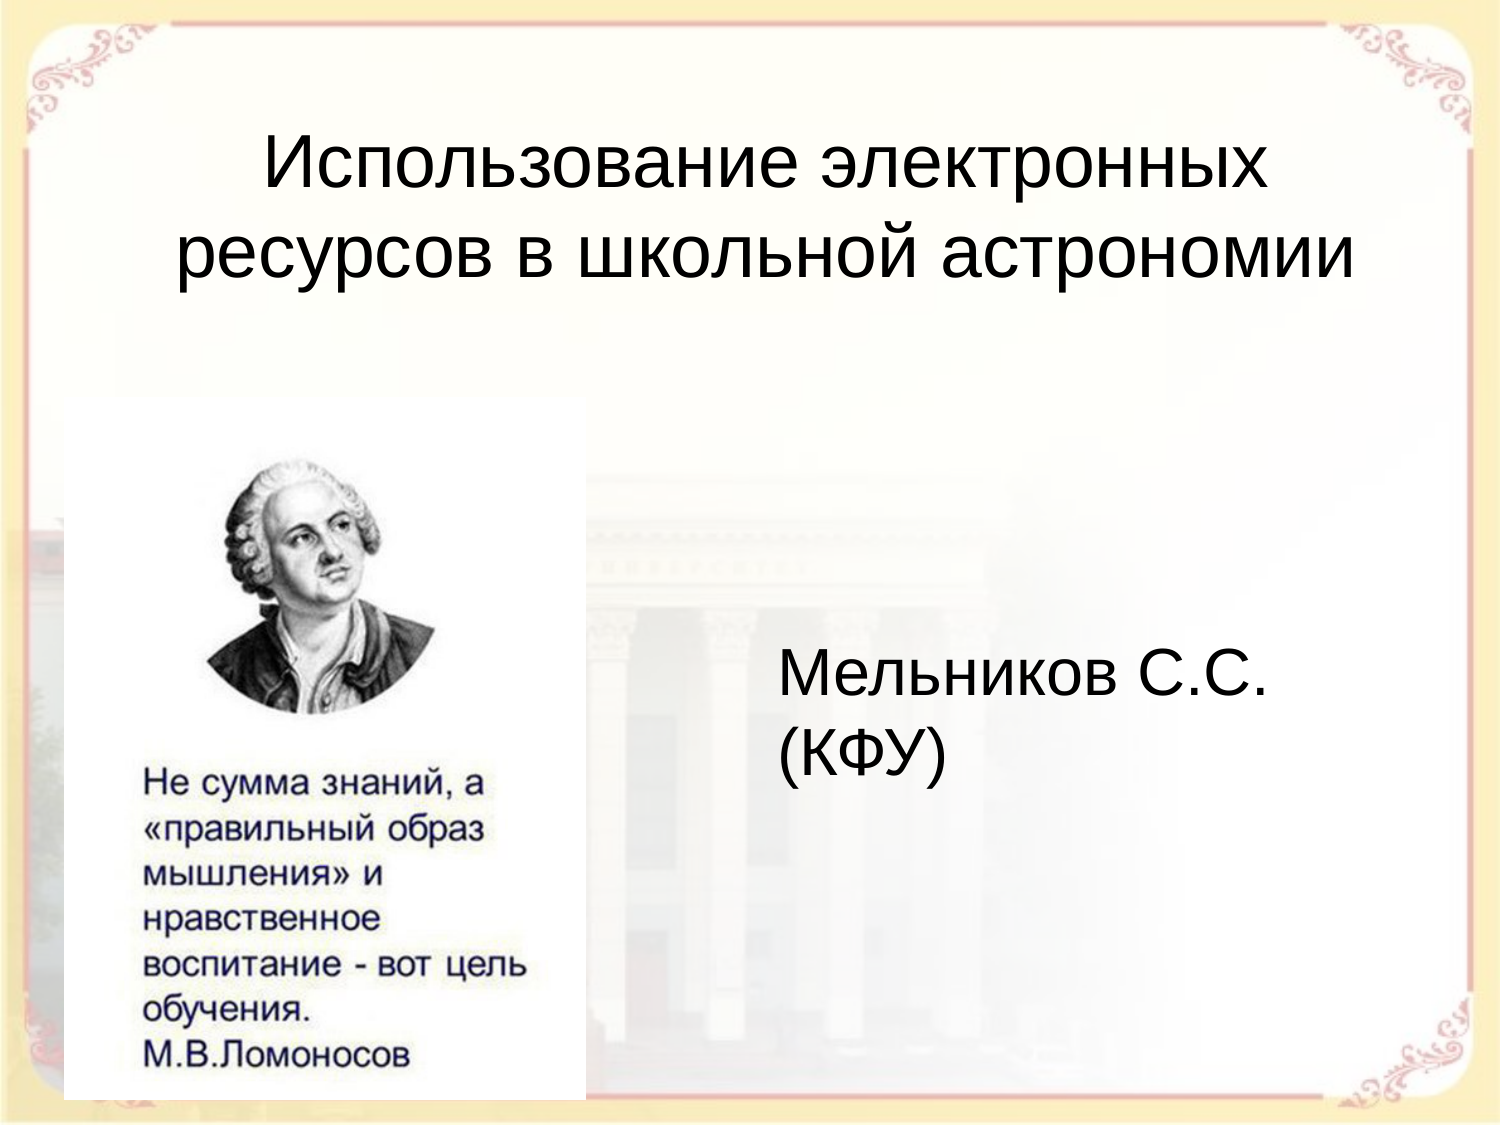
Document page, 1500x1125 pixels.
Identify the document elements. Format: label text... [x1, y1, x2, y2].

text_box Мельников С.С. (КФУ) [762, 621, 1342, 797]
picture [64, 396, 586, 1101]
title Использование электронных ресурсов в школьной астрономии [128, 82, 1404, 324]
